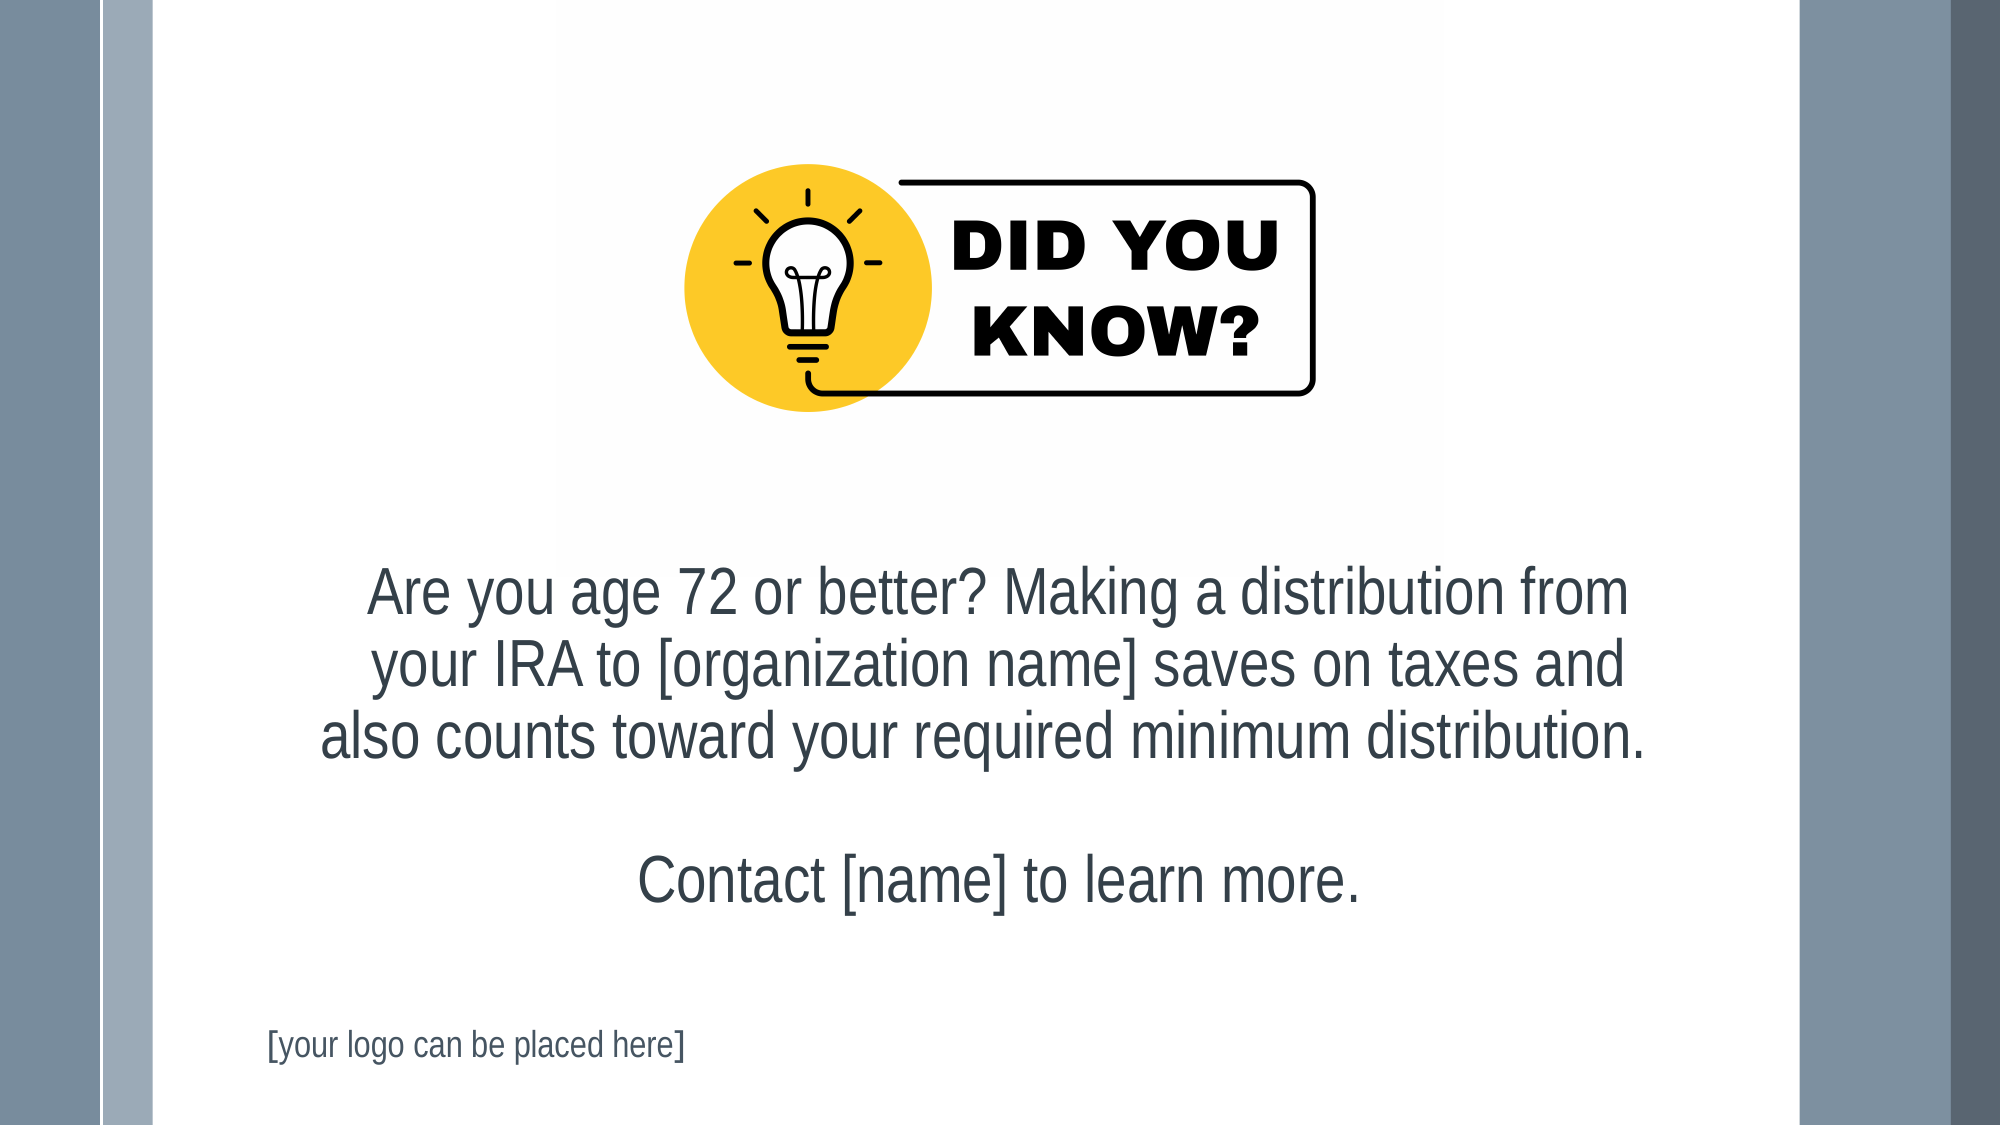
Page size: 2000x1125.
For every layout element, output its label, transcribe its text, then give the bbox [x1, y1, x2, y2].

text_box Are you age 72 or better? Making a distribution from your IRA to [organization name] saves on taxes and also counts toward your required minimum distribution. Contact [name] to learn more. [299, 549, 1700, 988]
picture [555, 0, 1444, 577]
text_box [your logo can be placed here] [251, 1012, 701, 1073]
